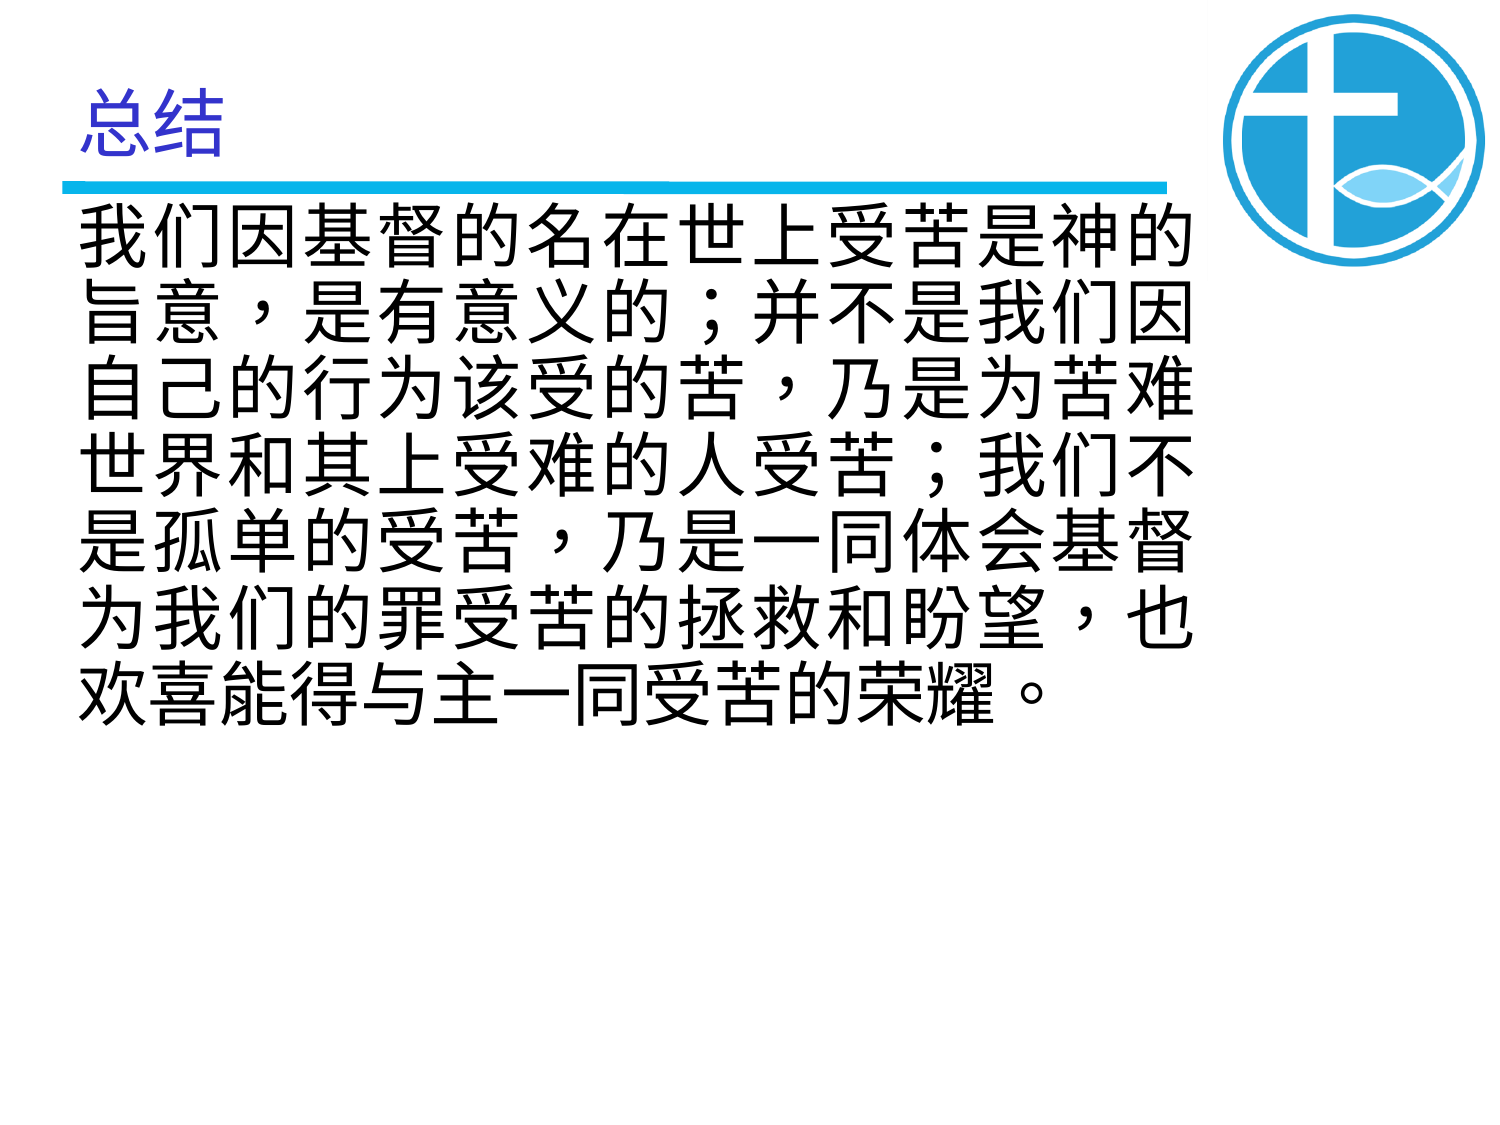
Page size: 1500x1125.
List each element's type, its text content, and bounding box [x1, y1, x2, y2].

text_box 我们因基督的名在世上受苦是神的旨意，是有意义的；并不是我们因自己的行为该受的苦，乃是为苦难世界和其上受难的人受苦；我们不是孤单的受苦，乃是一同体会基督为我们的罪受苦的拯救和盼望，也欢喜能得与主一同受苦的荣耀。 [62, 193, 1213, 1125]
text_box 总结 [62, 56, 1138, 175]
picture [1207, 0, 1500, 281]
